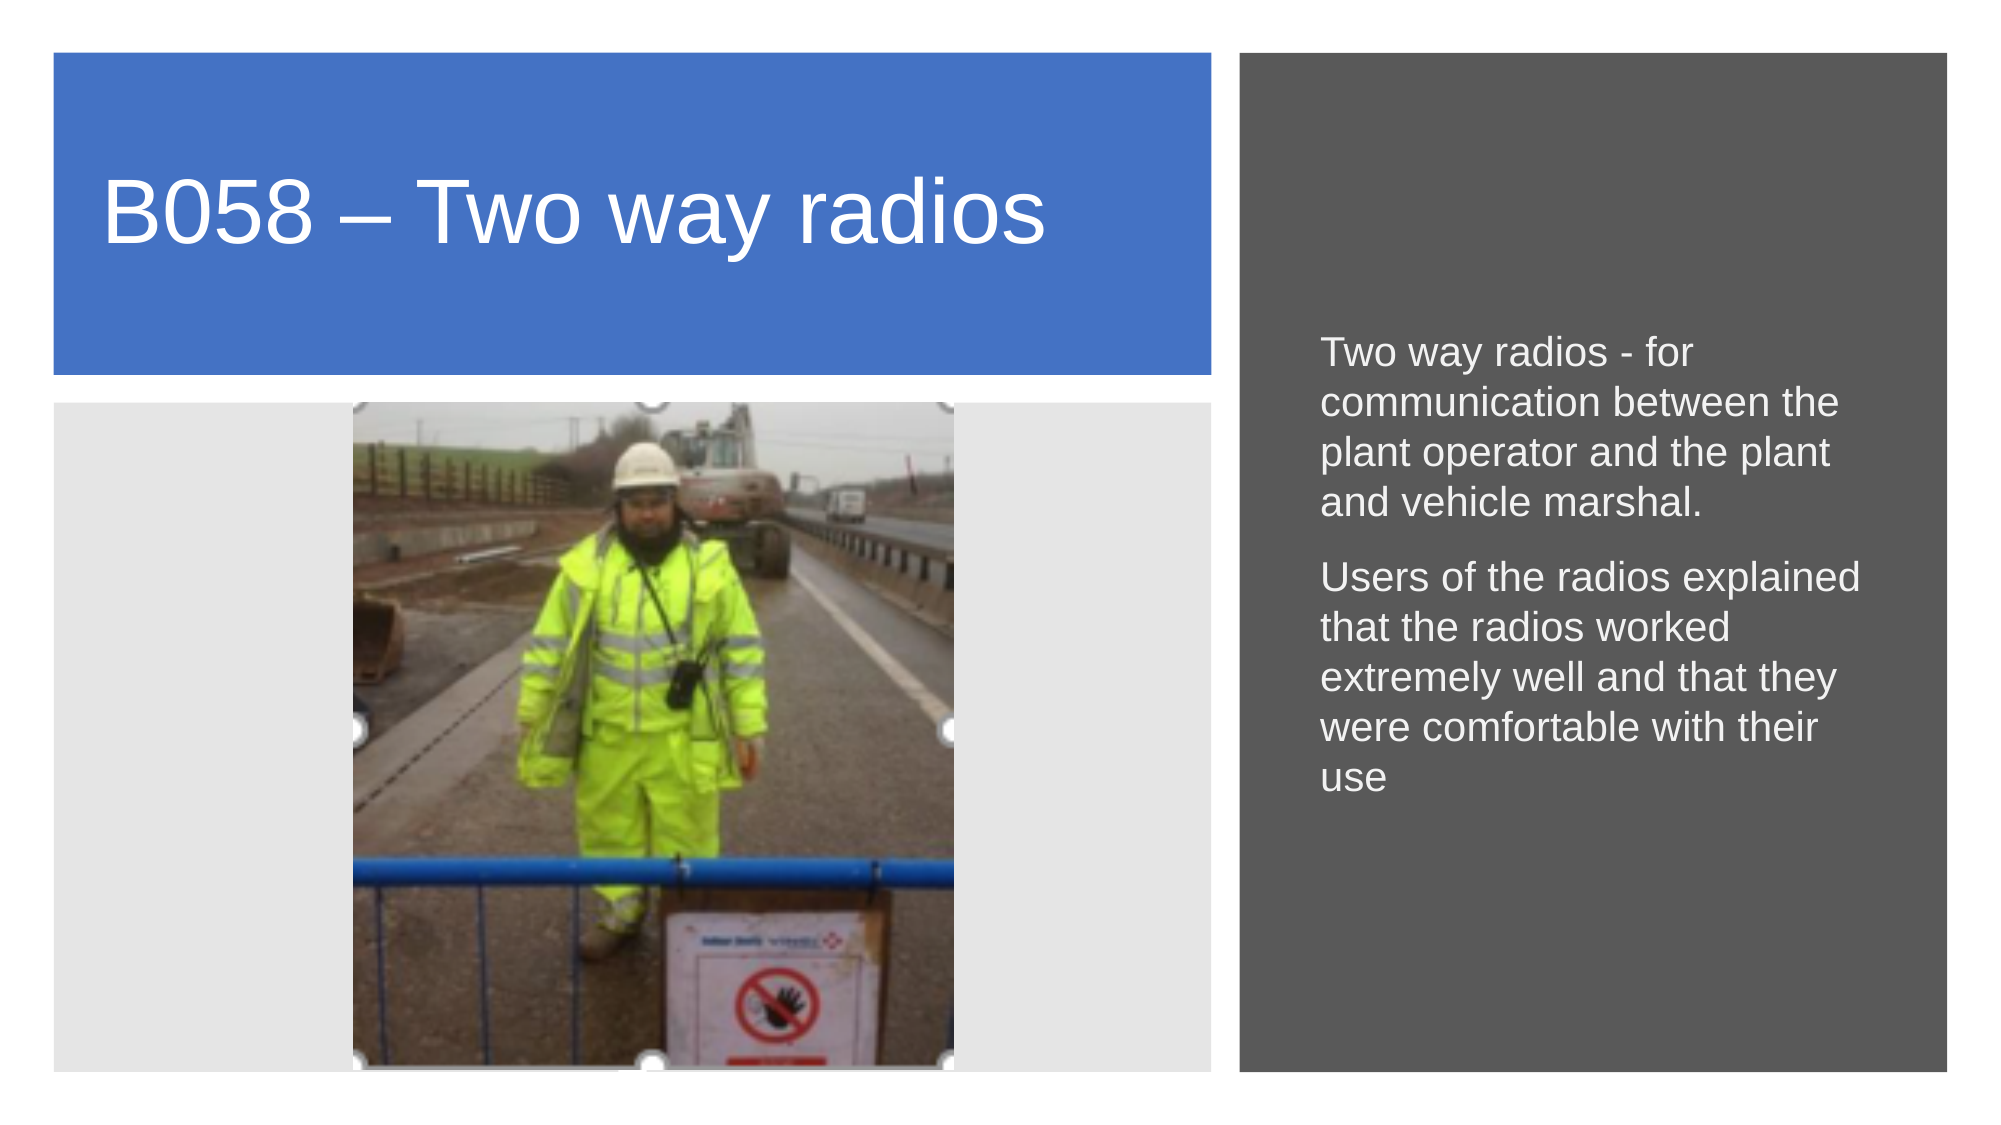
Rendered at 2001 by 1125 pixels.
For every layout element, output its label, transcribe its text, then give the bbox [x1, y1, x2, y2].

picture [353, 402, 954, 1070]
list Two way radios - for communication between the plant operator and the plant and vehicle marshal. Users of the radios explained that the radios worked extremely well and that they were comfortable with their use [1305, 125, 1882, 1000]
text_box [1239, 52, 1948, 1073]
title B058 – Two way radios [85, 80, 1168, 348]
text_box [646, 402, 1212, 1073]
text_box [53, 52, 1212, 376]
text_box [53, 402, 619, 1073]
